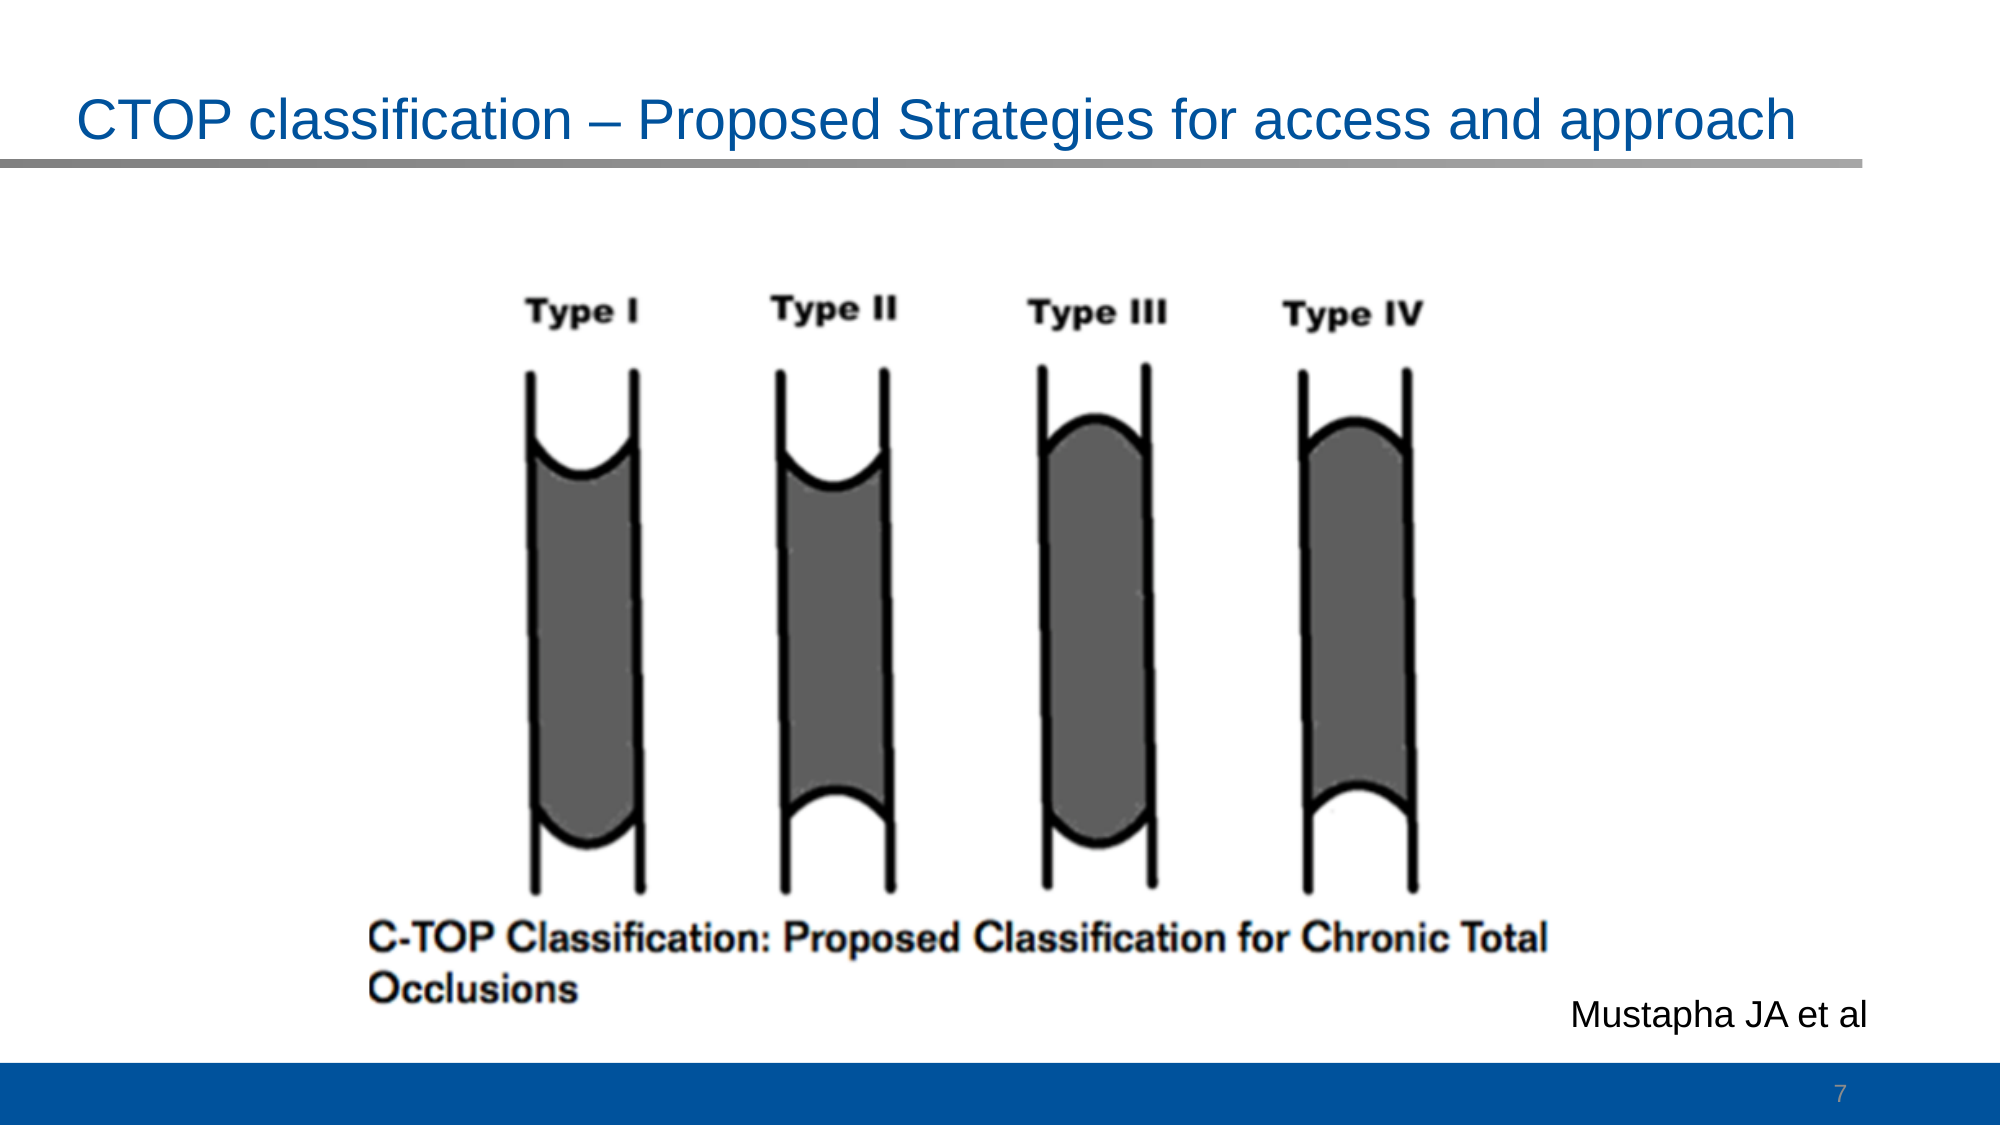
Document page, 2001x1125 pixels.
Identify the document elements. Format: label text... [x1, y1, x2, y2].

slide_number 7 [1412, 1062, 1863, 1123]
title CTOP classification – Proposed Strategies for access and approach [60, 59, 1916, 183]
text_box Mustapha JA et al [1555, 982, 1884, 1043]
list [369, 249, 1554, 1014]
